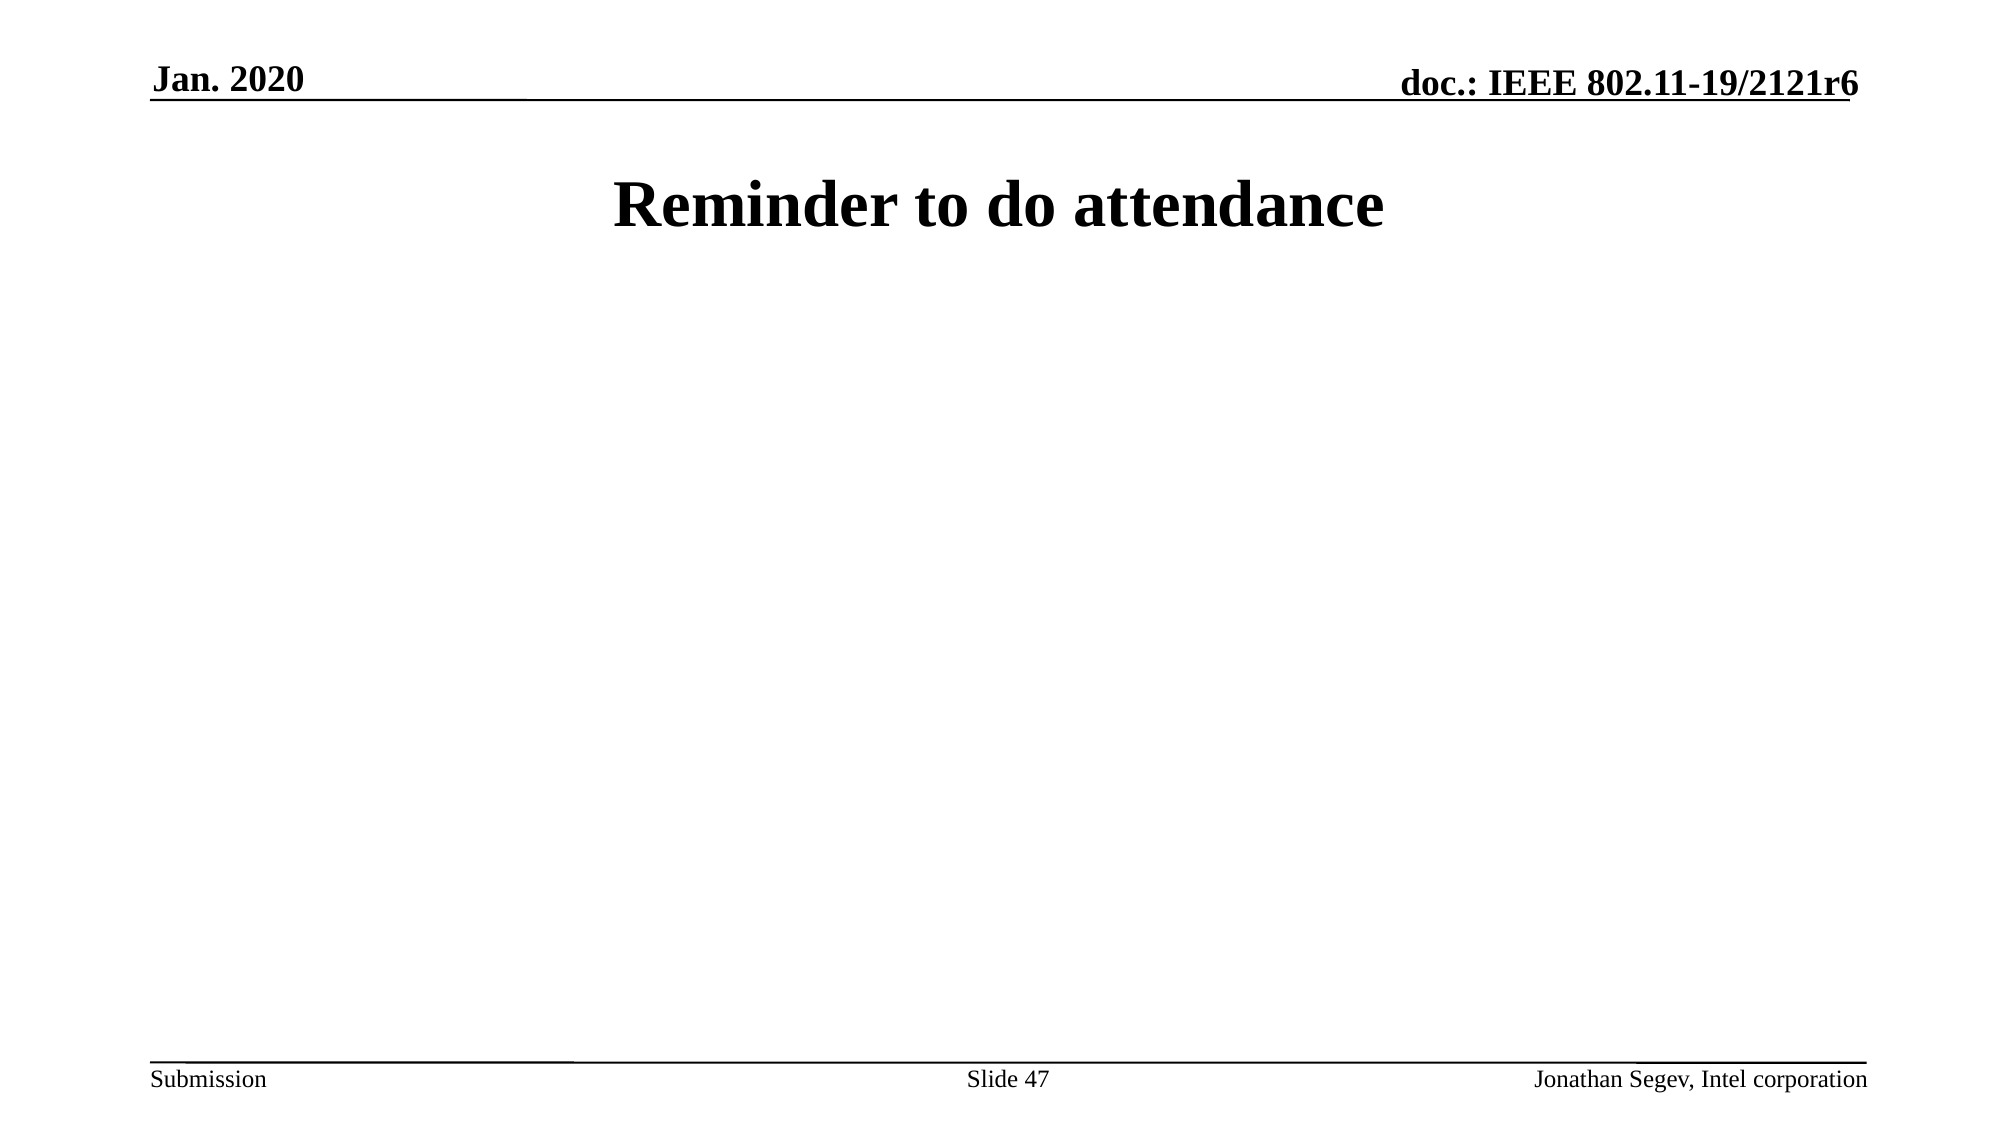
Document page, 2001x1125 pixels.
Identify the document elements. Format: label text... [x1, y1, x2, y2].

slide_number Slide 47 [950, 1061, 1067, 1123]
footer Jonathan Segev, Intel corporation [1171, 1061, 1869, 1093]
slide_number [152, 54, 563, 100]
title Reminder to do attendance [149, 112, 1850, 288]
